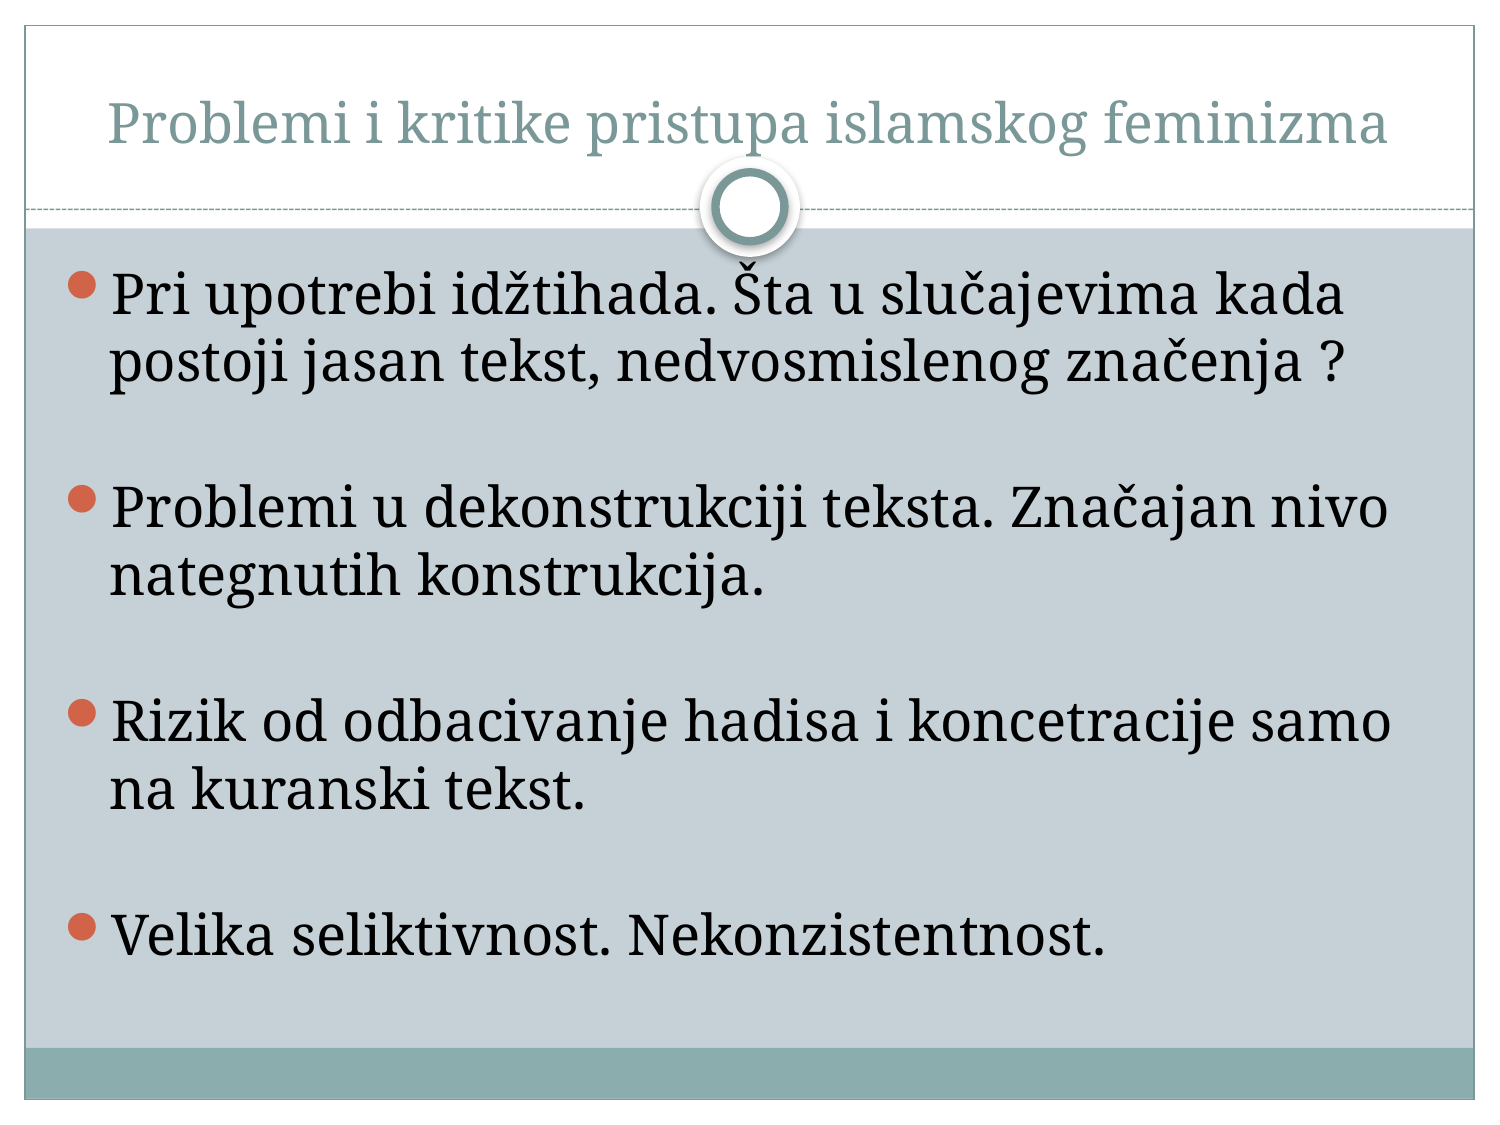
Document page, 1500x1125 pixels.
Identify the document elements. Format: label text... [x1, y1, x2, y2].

title Problemi i kritike pristupa islamskog feminizma [49, 37, 1450, 162]
list Pri upotrebi idžtihada. Šta u slučajevima kada postoji jasan tekst, nedvosmislenog značenja ? Problemi u dekonstrukciji teksta. Značajan nivo nategnutih konstrukcija. Rizik od odbacivanje hadisa i koncetracije samo na kuranski tekst. Velika seliktivnost. Nekonzistentnost. [49, 250, 1445, 1001]
